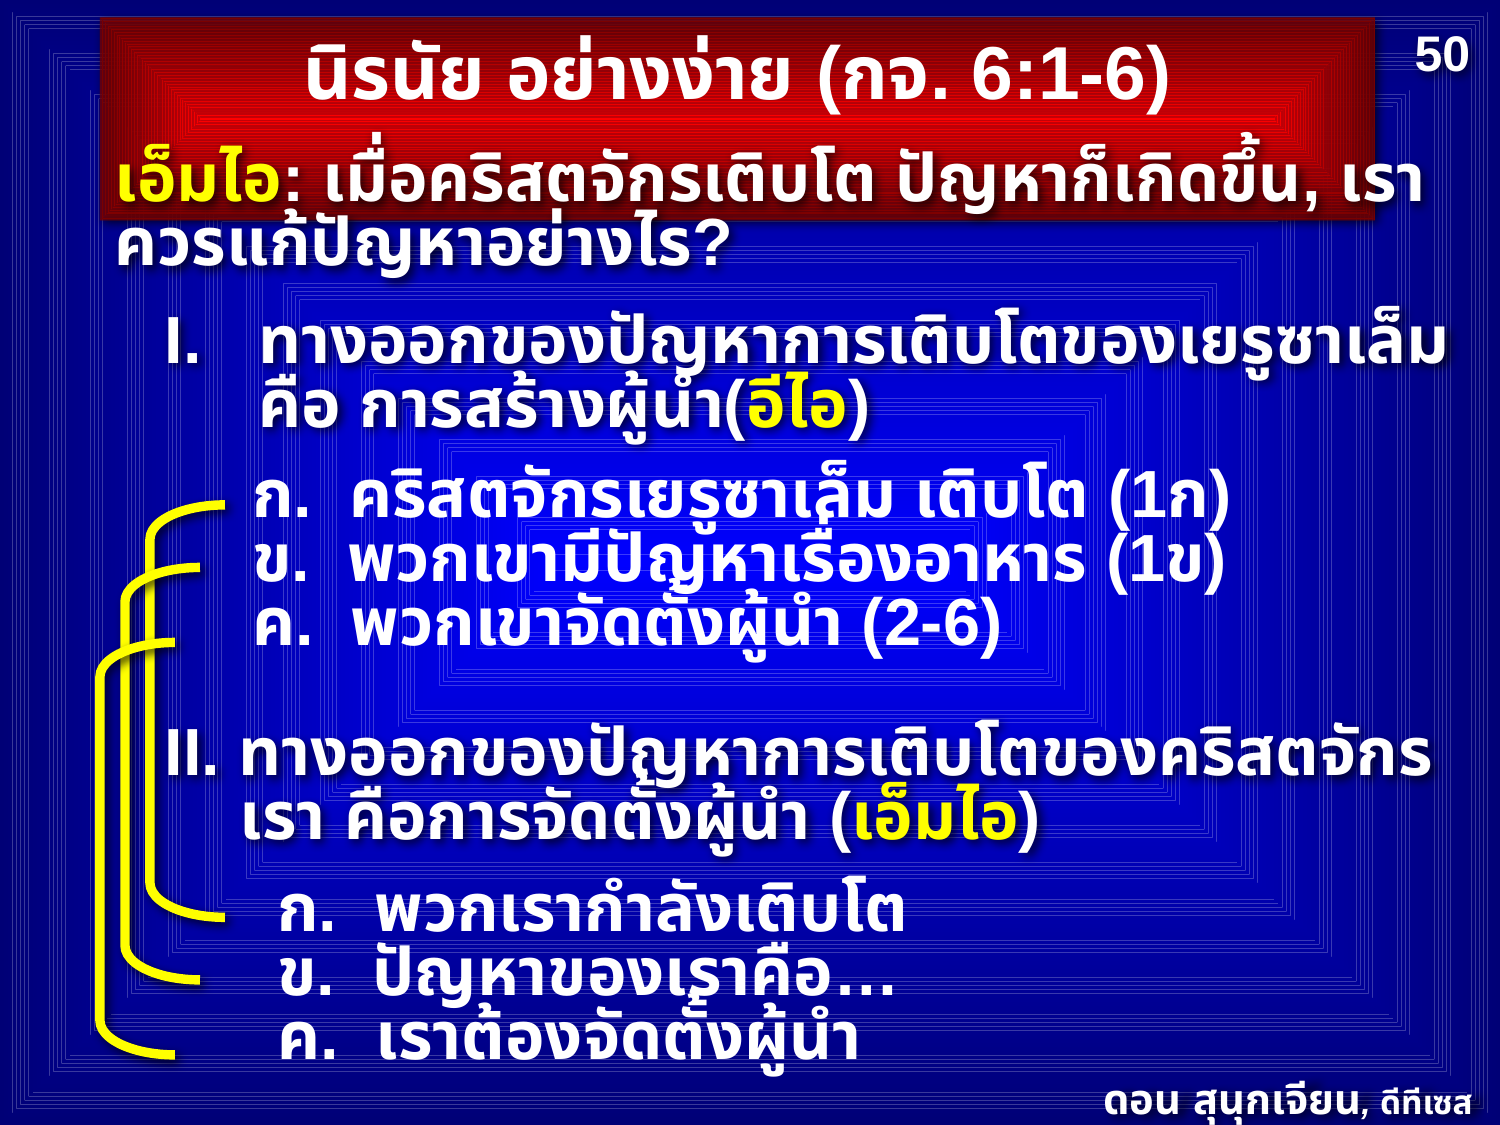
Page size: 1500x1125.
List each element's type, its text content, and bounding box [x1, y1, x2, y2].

text_box เอ็มไอ: เมื่อคริสตจักรเติบโต ปัญหาก็เกิดขึ้น, เราควรแก้ปัญหาอย่างไร? [99, 143, 1500, 286]
text_box [99, 642, 175, 1055]
text_box ดอน สุนุกเจียน, ดีทีเซส [999, 1065, 1488, 1125]
text_box [124, 567, 200, 980]
text_box ทางออกของปัญหาการเติบโตของเยรูซาเล็มคือ การสร้างผู้นำ(อีไอ) [150, 304, 1475, 448]
text_box 50 [1399, 13, 1486, 90]
text_box ก. คริสตจักรเยรูซาเล็ม เติบโต (1ก) ข. พวกเขามีปัญหาเรื่องอาหาร (1ข) ค. พวกเขาจัดตั้งผู้นำ (2-6) [237, 459, 1475, 666]
text_box II. ทางออกของปัญหาการเติบโตของคริสตจักรเรา คือการจัดตั้งผู้นำ (เอ็มไอ) [237, 717, 1475, 860]
text_box ก. พวกเรากำลังเติบโต ข. ปัญหาของเราคือ… ค. เราต้องจัดตั้งผู้นำ [262, 873, 1500, 1080]
title นิรนัย อย่างง่าย (กจ. 6:1-6) [99, 17, 1375, 142]
text_box [149, 504, 225, 918]
